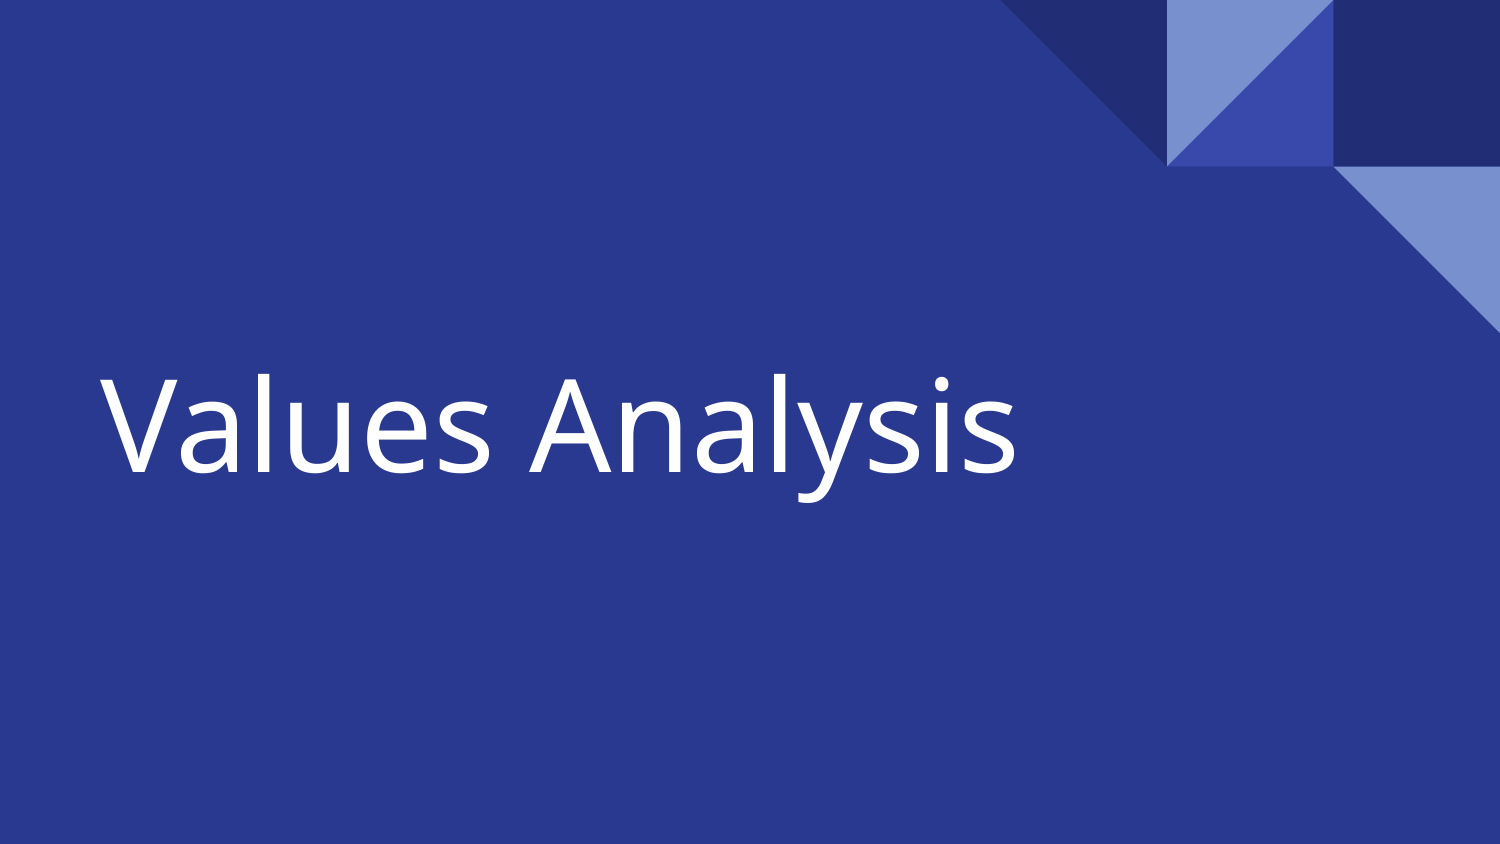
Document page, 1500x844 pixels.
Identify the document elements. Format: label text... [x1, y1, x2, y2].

text_box Values Analysis [85, 328, 1383, 514]
